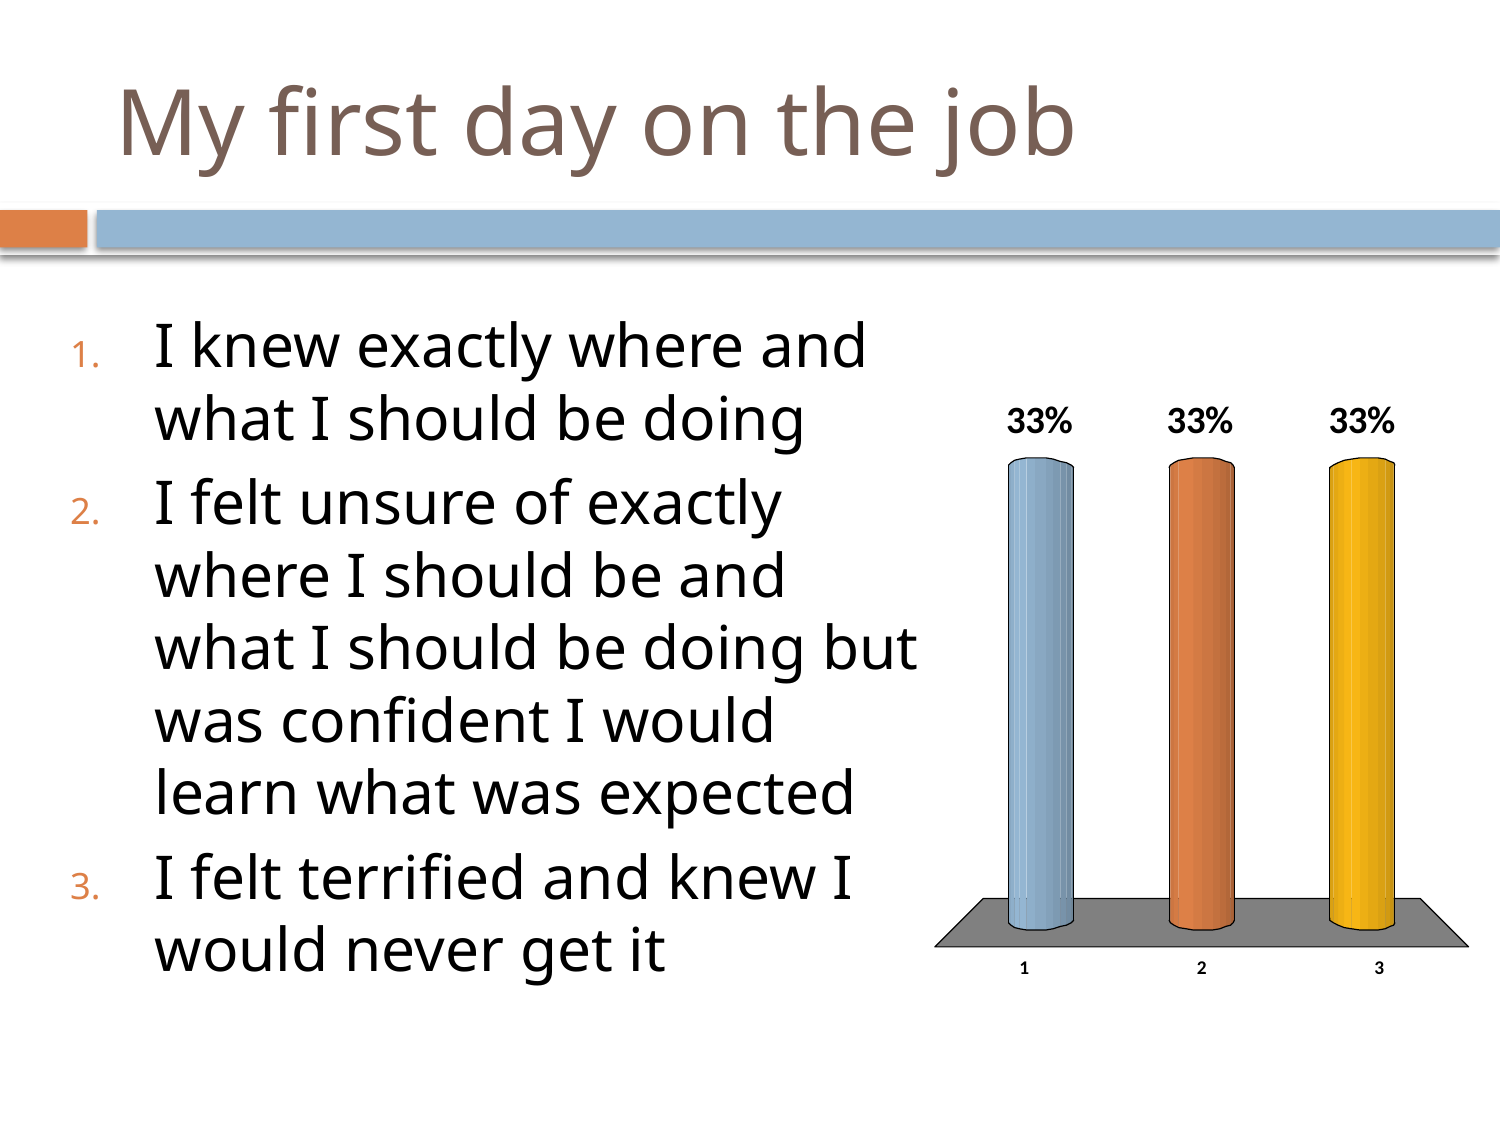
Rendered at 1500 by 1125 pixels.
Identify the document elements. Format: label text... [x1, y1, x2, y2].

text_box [920, 362, 1500, 1015]
list I knew exactly where and what I should be doing I felt unsure of exactly where I should be and what I should be doing but was confident I would learn what was expected I felt terrified and knew I would never get it [37, 299, 950, 1050]
title My first day on the job [100, 37, 1438, 200]
